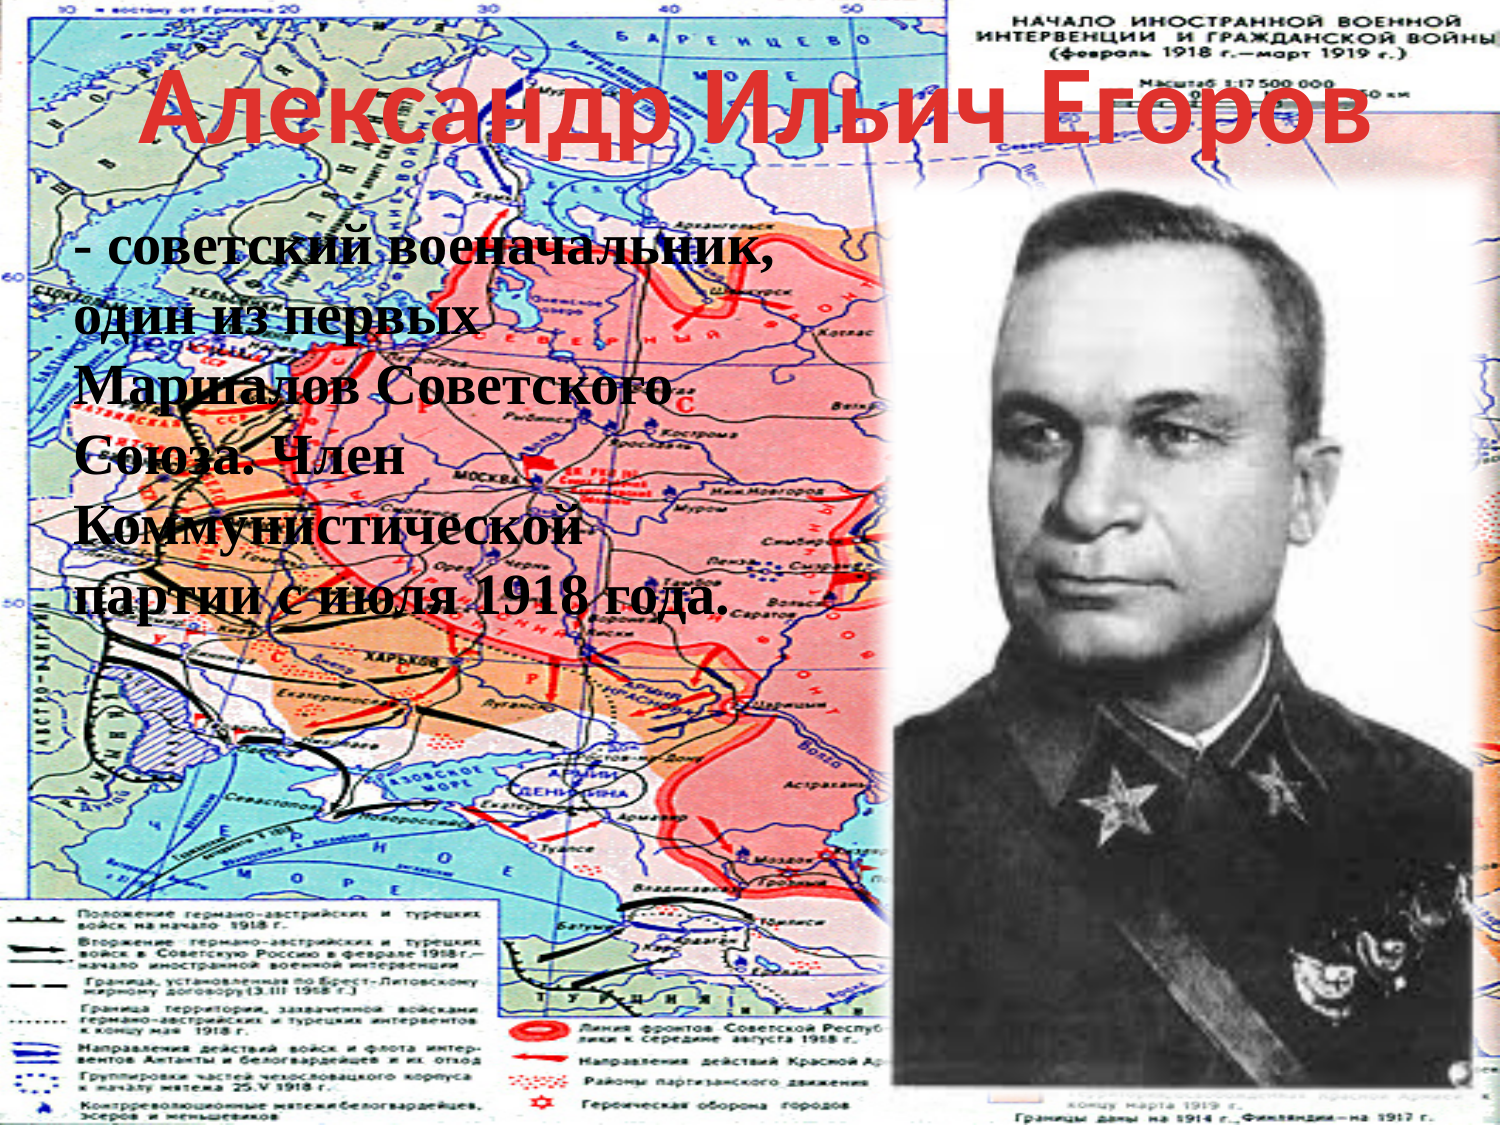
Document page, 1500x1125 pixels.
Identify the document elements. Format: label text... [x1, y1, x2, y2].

text_box Александр Ильич Егоров [123, 23, 1392, 174]
text_box - советский военачальник, один из первых Маршалов Советского Союза. Член Коммунистической партии с июля 1918 года. [58, 199, 797, 634]
picture [0, 0, 1500, 1125]
